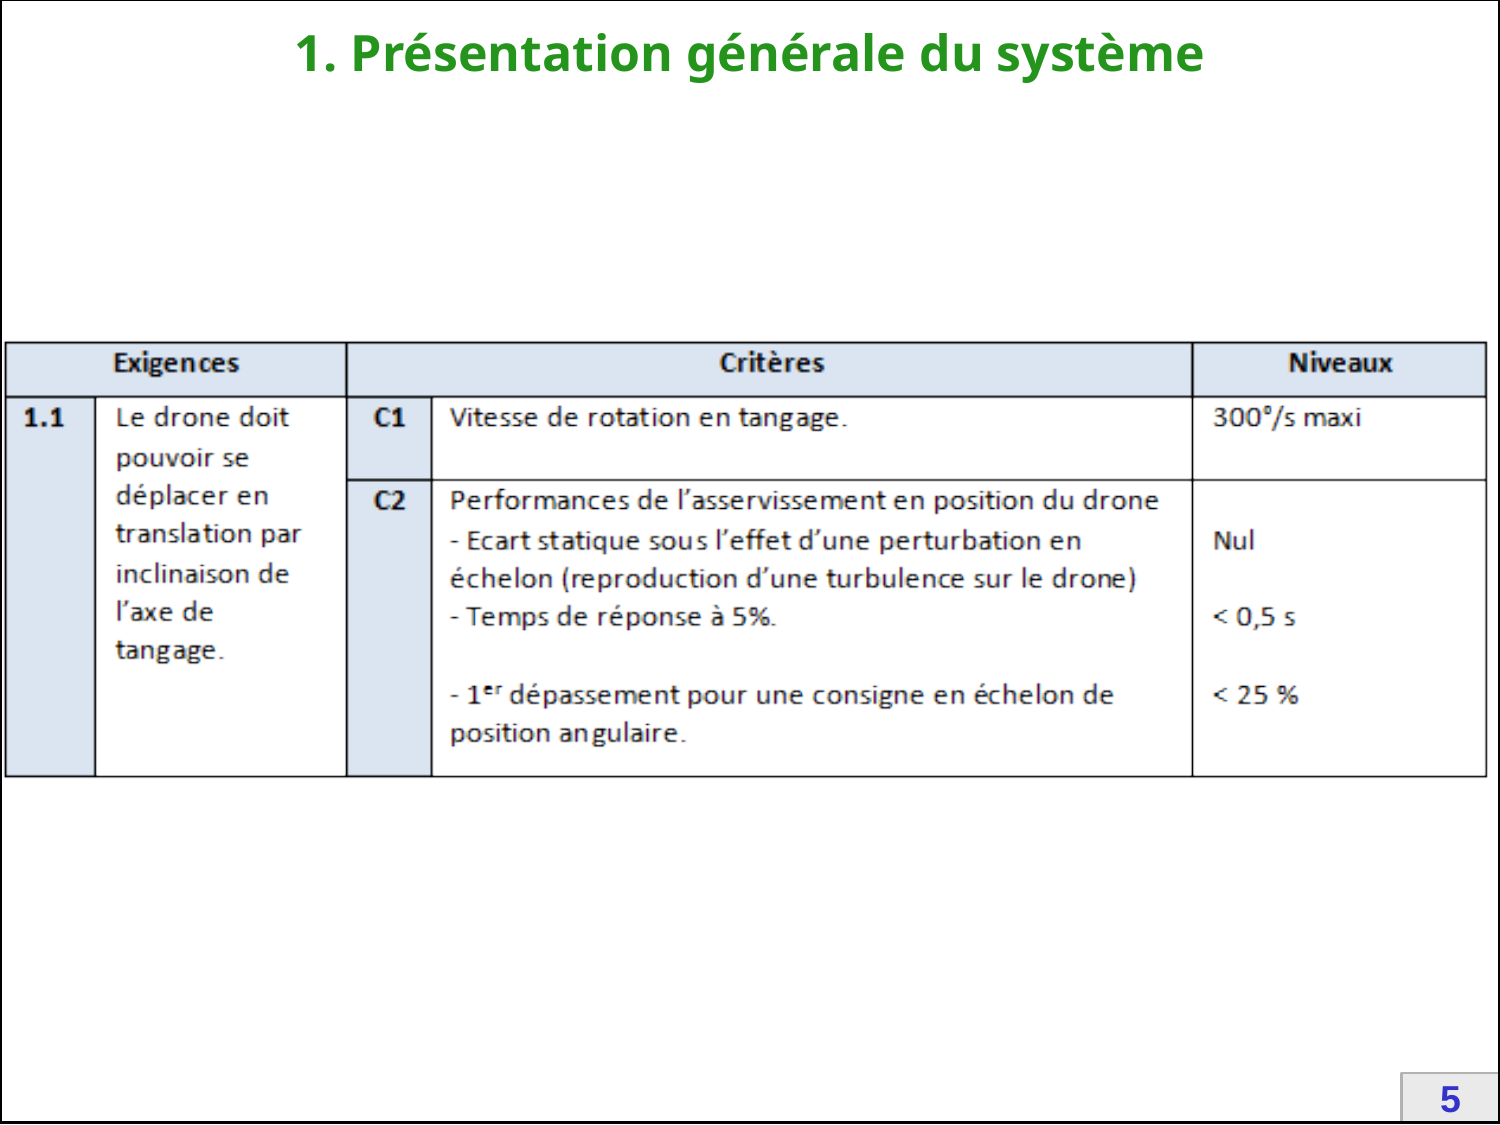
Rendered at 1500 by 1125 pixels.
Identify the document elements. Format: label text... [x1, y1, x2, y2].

picture [0, 330, 1500, 789]
title 1. Présentation générale du système [0, 13, 1500, 149]
